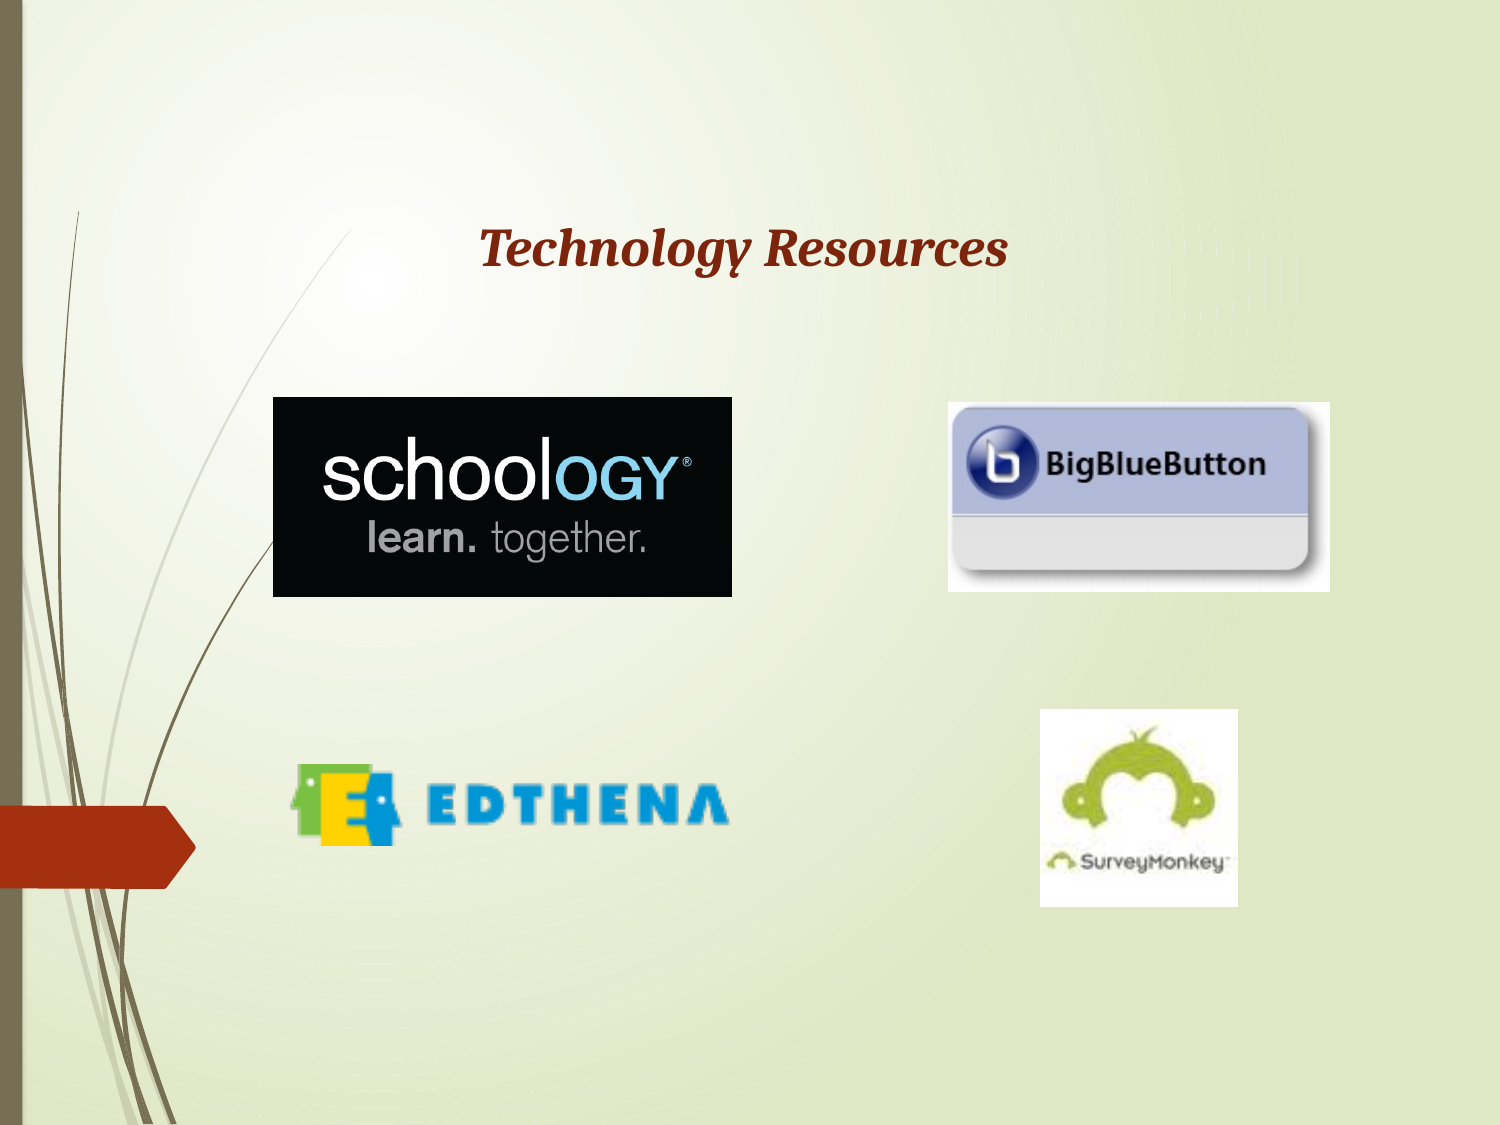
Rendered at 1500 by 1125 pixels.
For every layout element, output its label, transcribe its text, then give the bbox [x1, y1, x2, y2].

list [215, 357, 638, 516]
picture [272, 397, 732, 597]
title Technology Resources [229, 203, 1258, 285]
picture [289, 764, 732, 846]
picture [1039, 709, 1238, 908]
picture [948, 402, 1330, 592]
picture [377, 796, 386, 804]
